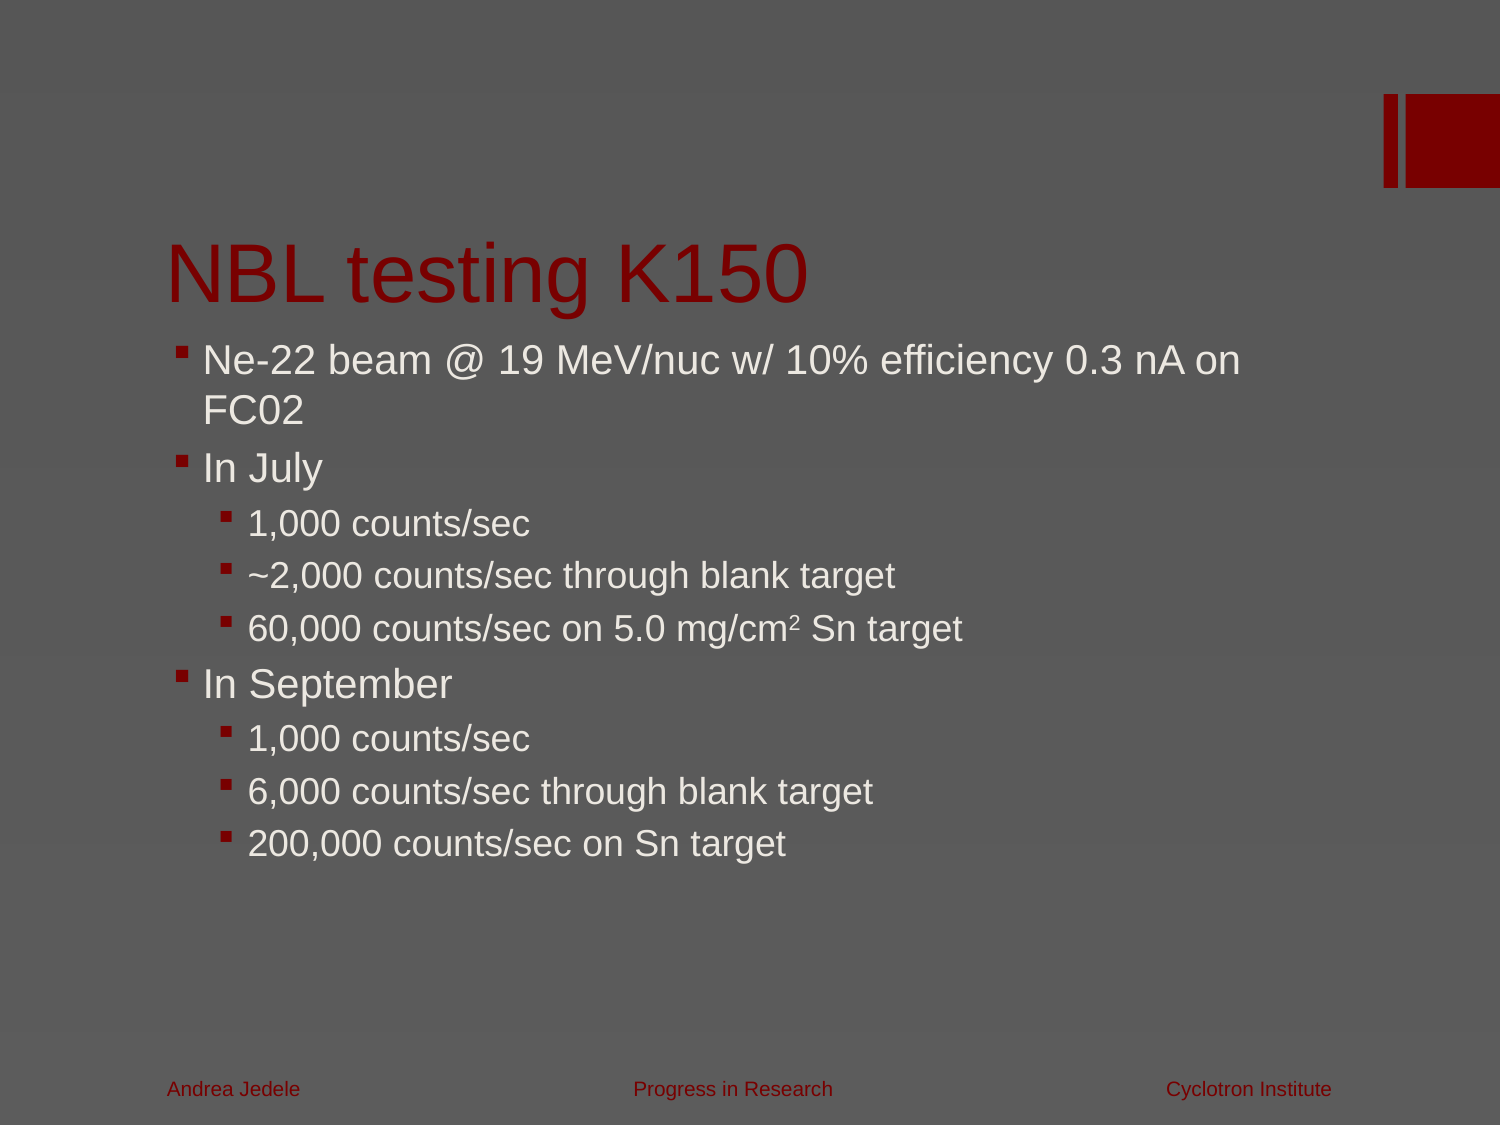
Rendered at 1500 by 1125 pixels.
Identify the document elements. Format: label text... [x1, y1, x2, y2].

title NBL testing K150 [150, 137, 1350, 324]
footer Andrea Jedele Progress in Research Cyclotron Institute [0, 1075, 1500, 1125]
list Ne-22 beam @ 19 MeV/nuc w/ 10% efficiency 0.3 nA on FC02 In July 1,000 counts/sec ~2,000 counts/sec through blank target 60,000 counts/sec on 5.0 mg/cm2 Sn target In September 1,000 counts/sec 6,000 counts/sec through blank target 200,000 counts/sec on Sn target [150, 324, 1350, 1035]
